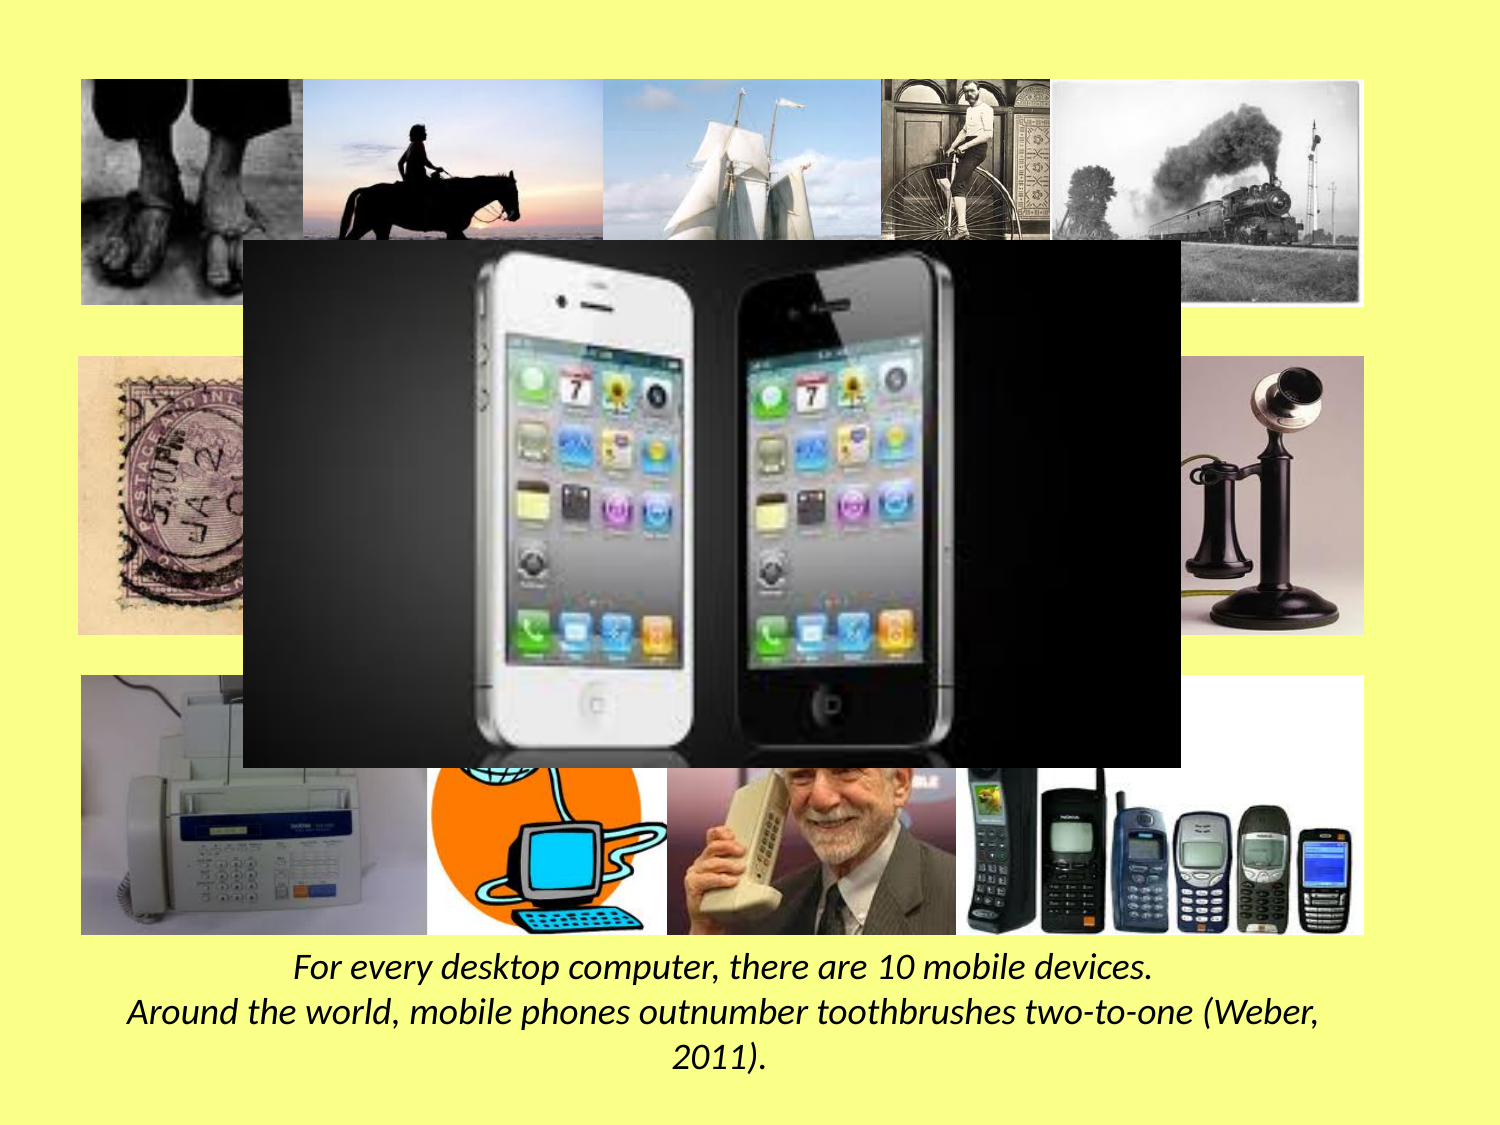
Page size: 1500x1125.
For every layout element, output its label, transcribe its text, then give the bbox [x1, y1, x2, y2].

picture [78, 79, 1364, 935]
text_box For every desktop computer, there are 10 mobile devices. Around the world, mobile phones outnumber toothbrushes two-to-one (Weber, 2011). [81, 938, 1367, 1084]
